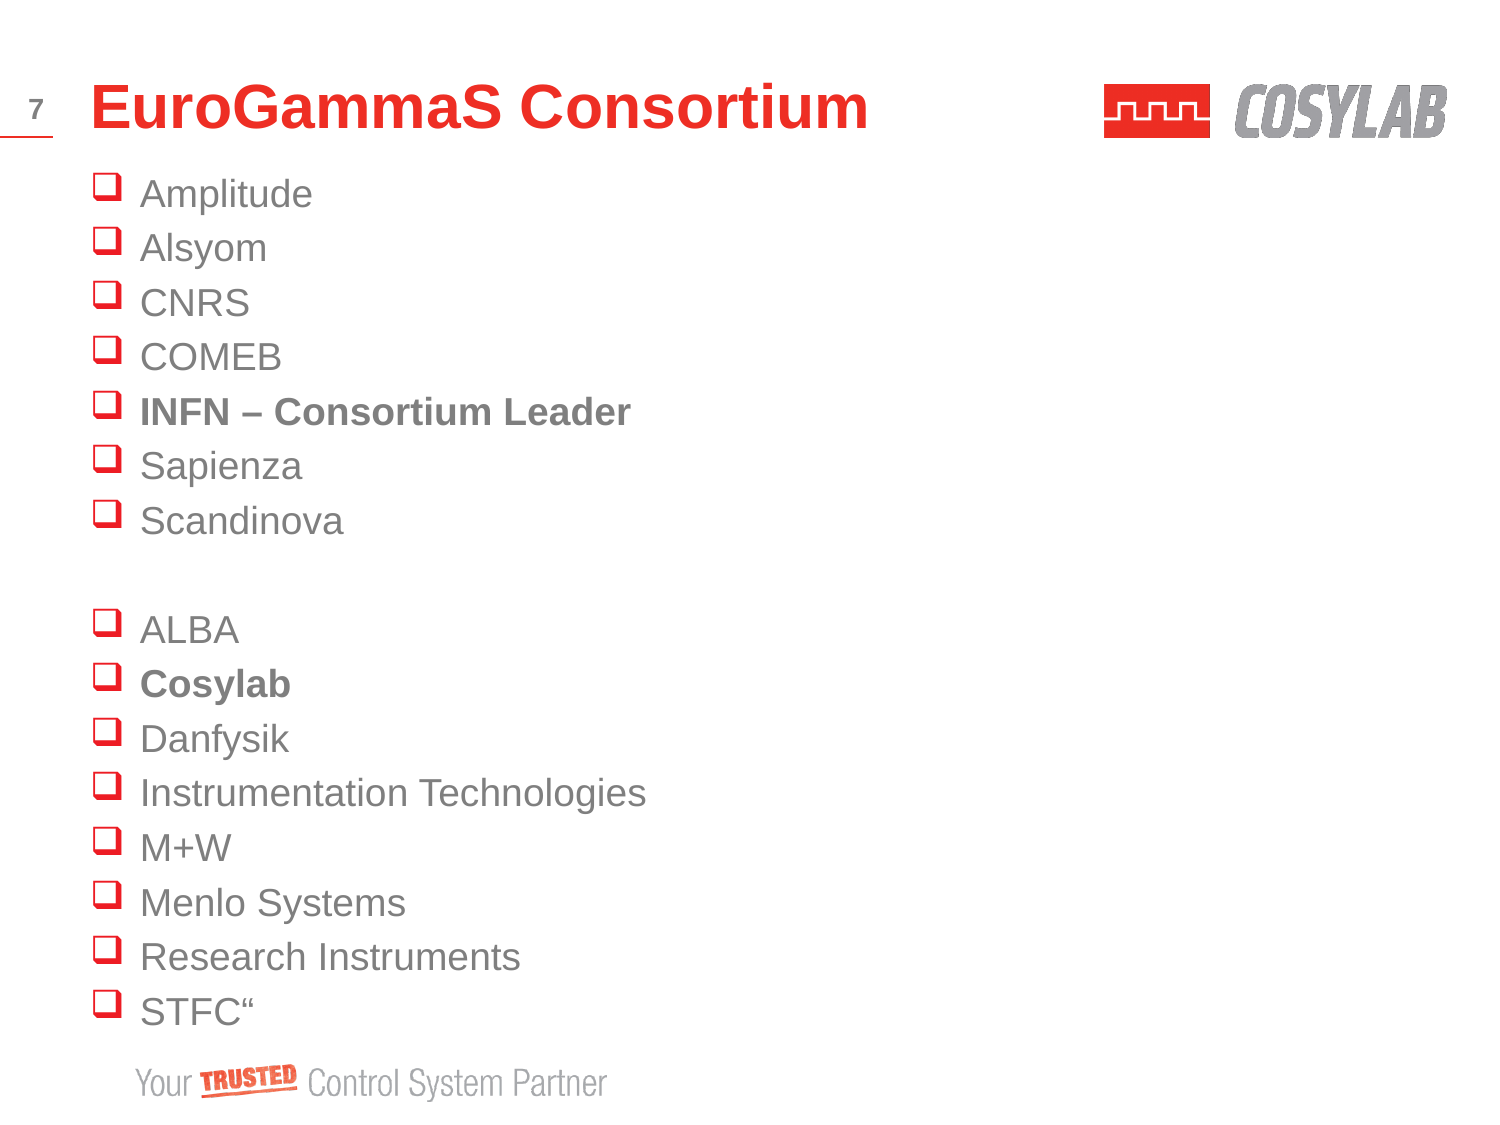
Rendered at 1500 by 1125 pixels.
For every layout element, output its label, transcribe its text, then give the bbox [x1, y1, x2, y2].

slide_number 7 [0, 78, 73, 138]
title EuroGammaS Consortium [74, 18, 1105, 150]
picture [135, 1063, 607, 1102]
picture [1105, 84, 1447, 138]
list Amplitude Alsyom CNRS COMEB INFN – Consortium Leader Sapienza Scandinova ALBA Cosylab Danfysik Instrumentation Technologies M+W Menlo Systems Research Instruments STFC“ [75, 160, 1425, 1047]
